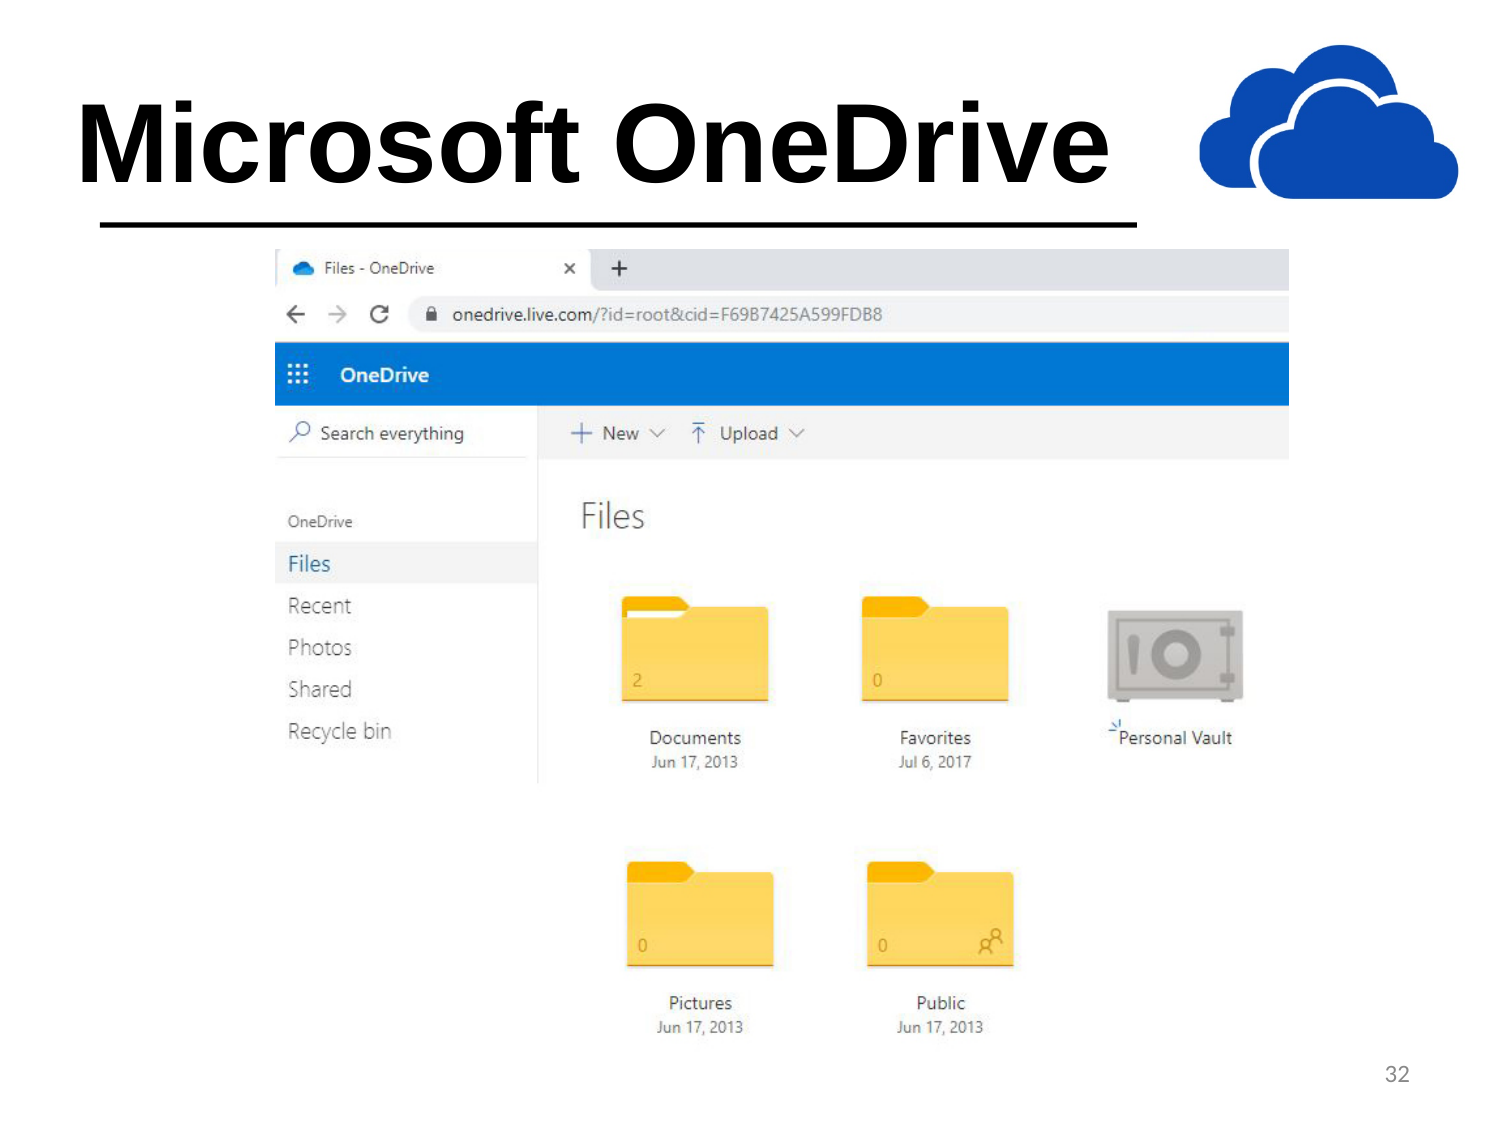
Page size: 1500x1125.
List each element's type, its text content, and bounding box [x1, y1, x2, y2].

title Microsoft OneDrive [0, 43, 1132, 232]
picture [274, 249, 1289, 1063]
picture [1137, 4, 1500, 231]
slide_number 32 [1074, 1042, 1425, 1103]
